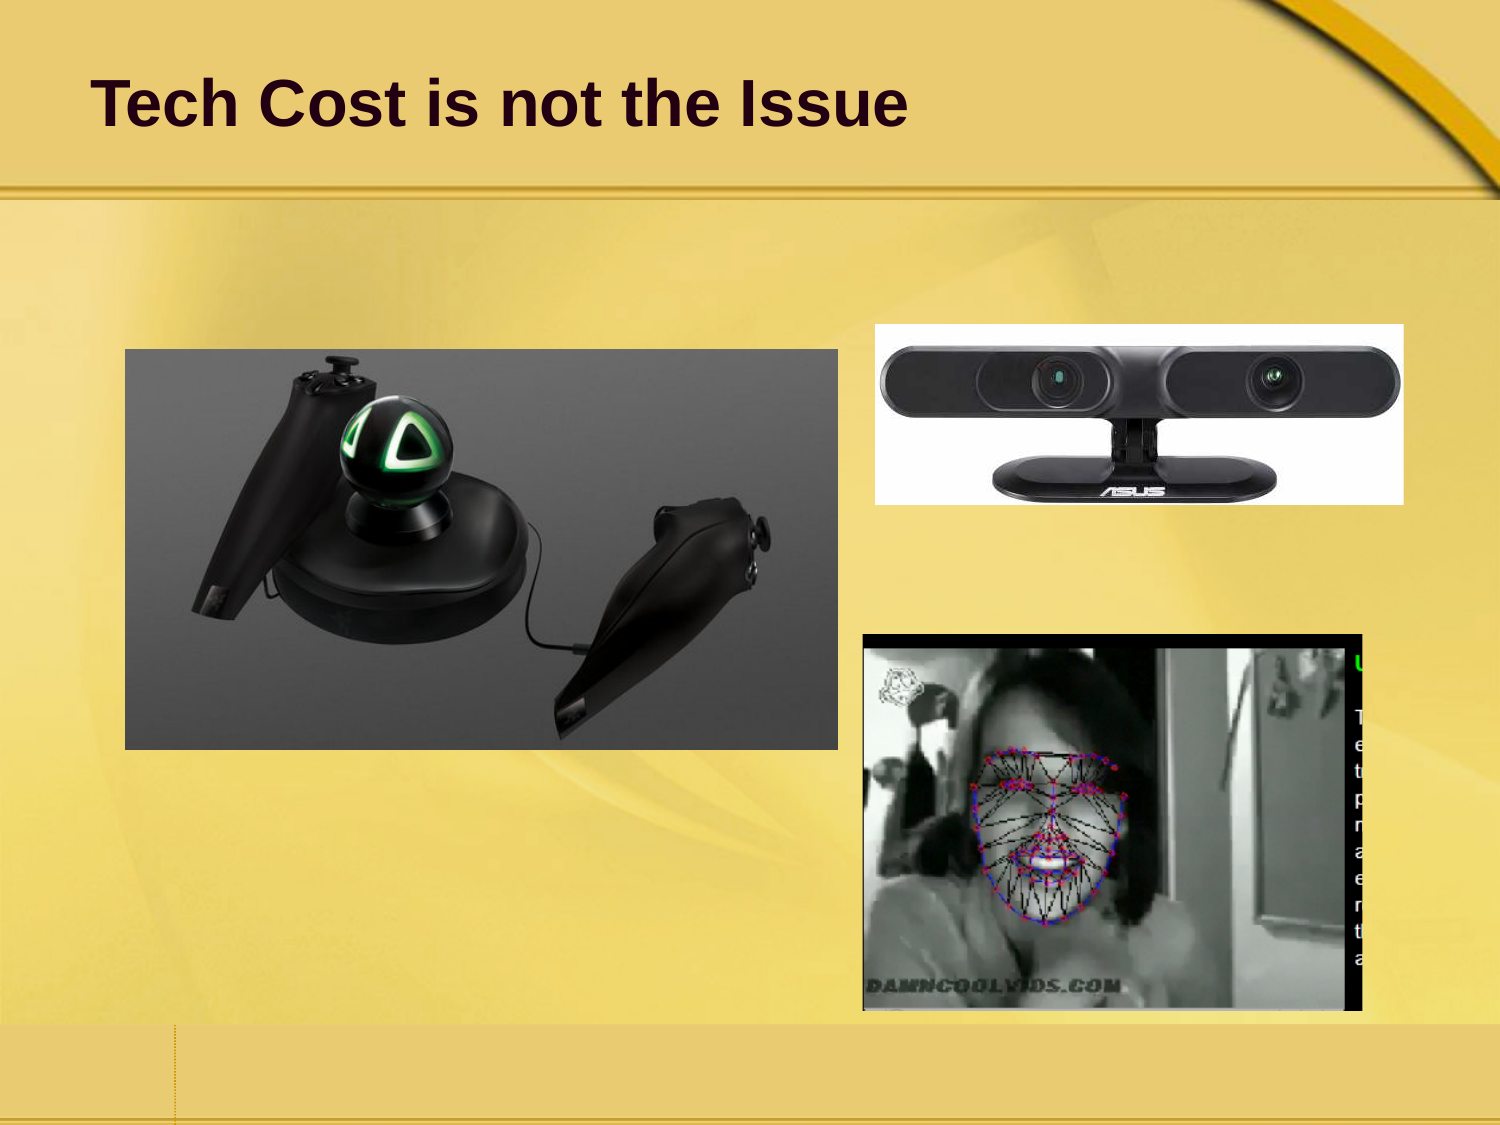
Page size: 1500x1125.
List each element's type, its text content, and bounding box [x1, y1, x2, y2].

picture [0, 0, 1500, 1125]
title Tech Cost is not the Issue [74, 0, 1263, 201]
